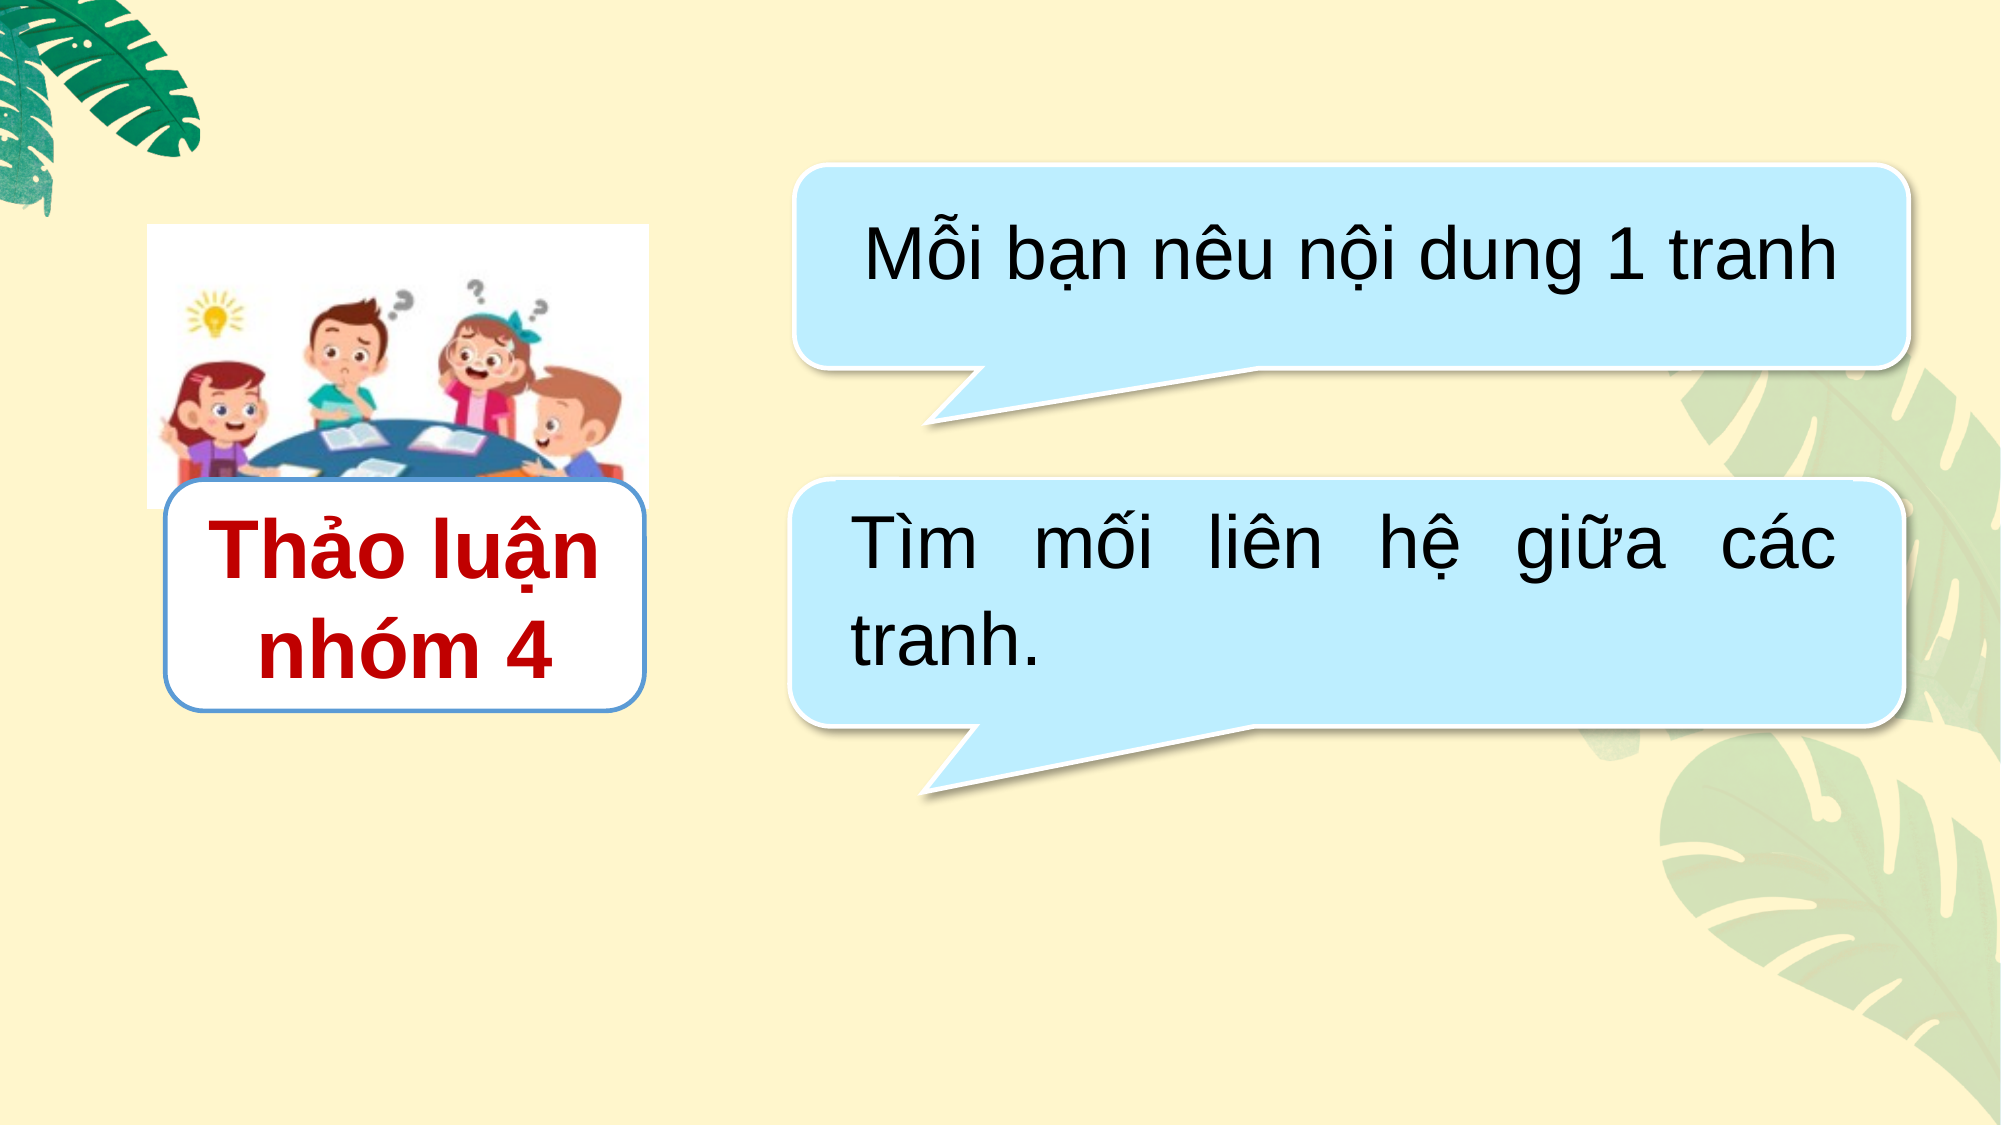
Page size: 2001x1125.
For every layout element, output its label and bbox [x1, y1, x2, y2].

text_box [789, 479, 1905, 727]
text_box [147, 224, 649, 711]
picture [0, 0, 201, 217]
text_box [794, 164, 1909, 369]
